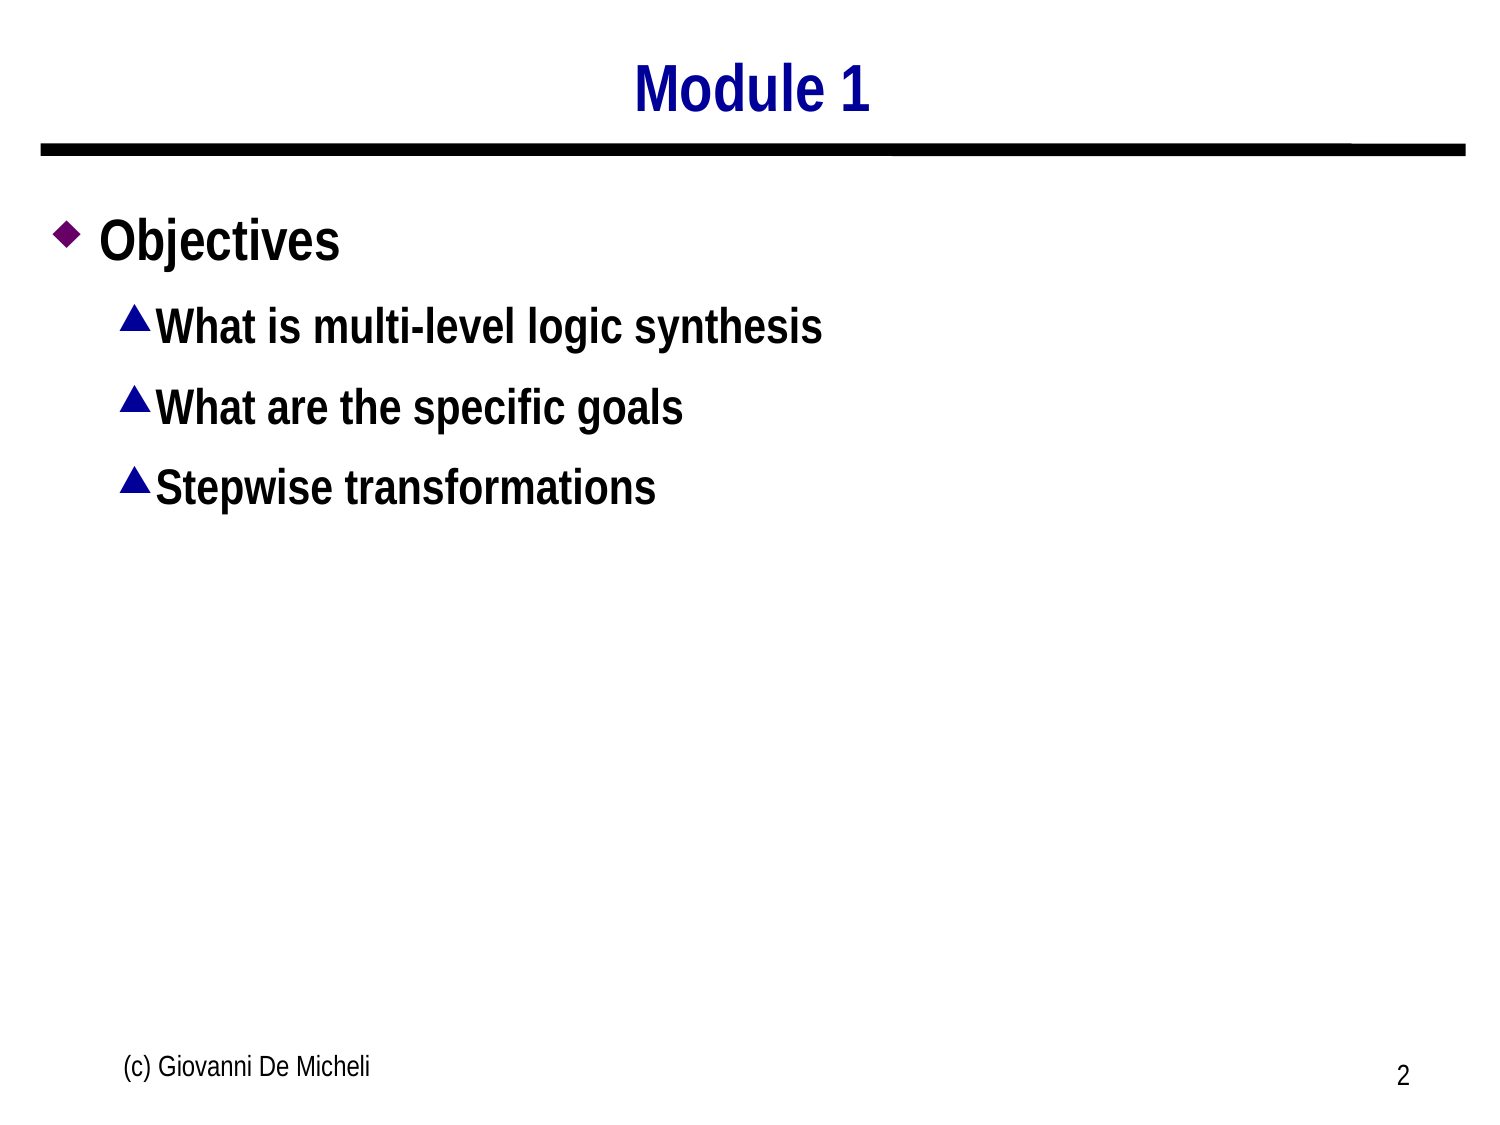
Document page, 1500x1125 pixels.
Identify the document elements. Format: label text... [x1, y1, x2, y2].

title Module 1 [39, 33, 1467, 146]
footer (c) Giovanni De Micheli [9, 1039, 485, 1119]
slide_number 2 [1074, 1048, 1426, 1125]
list Objectives What is multi-level logic synthesis What are the specific goals Stepwise transformations [37, 177, 1465, 1032]
